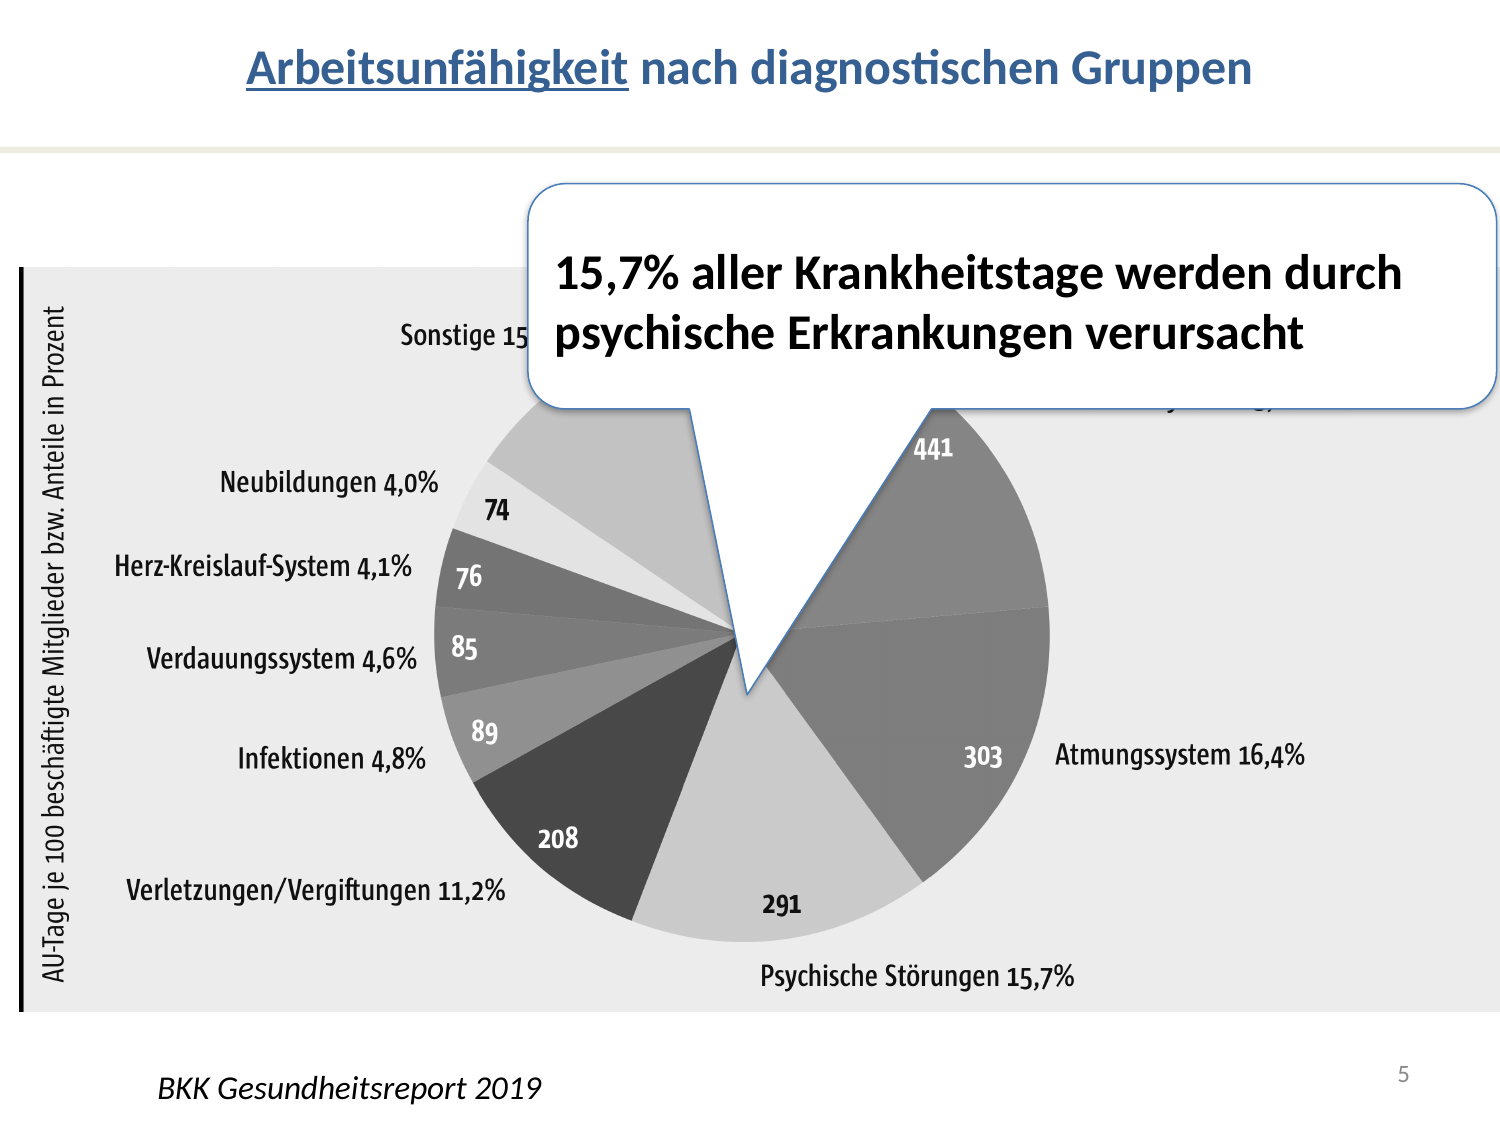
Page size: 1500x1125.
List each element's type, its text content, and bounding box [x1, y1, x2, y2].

text_box BKK Gesundheitsreport 2019 [142, 1058, 557, 1114]
slide_number 5 [1074, 1042, 1425, 1103]
picture [19, 266, 1500, 1012]
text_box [527, 183, 1497, 410]
text_box Arbeitsunfähigkeit nach diagnostischen Gruppen [0, 0, 1500, 133]
